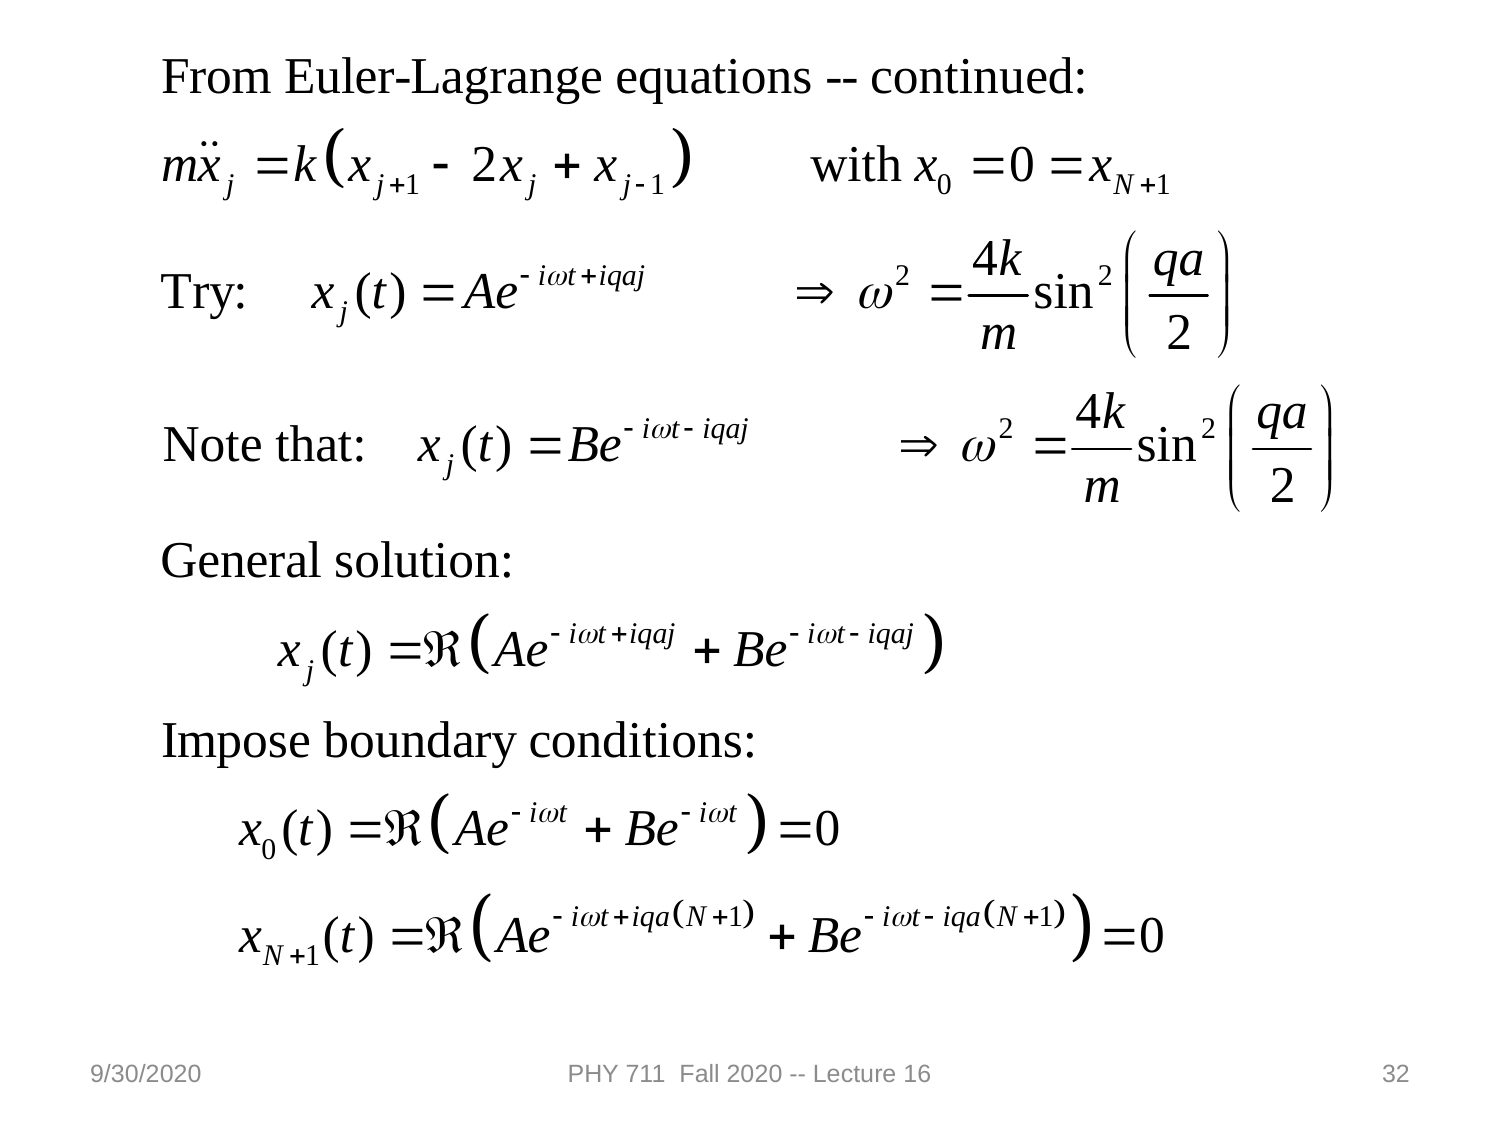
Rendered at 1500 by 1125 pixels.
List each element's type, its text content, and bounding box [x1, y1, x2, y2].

footer PHY 711 Fall 2020 -- Lecture 16 [512, 1042, 988, 1103]
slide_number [75, 1042, 425, 1103]
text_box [155, 49, 1344, 989]
slide_number 32 [1074, 1042, 1425, 1103]
